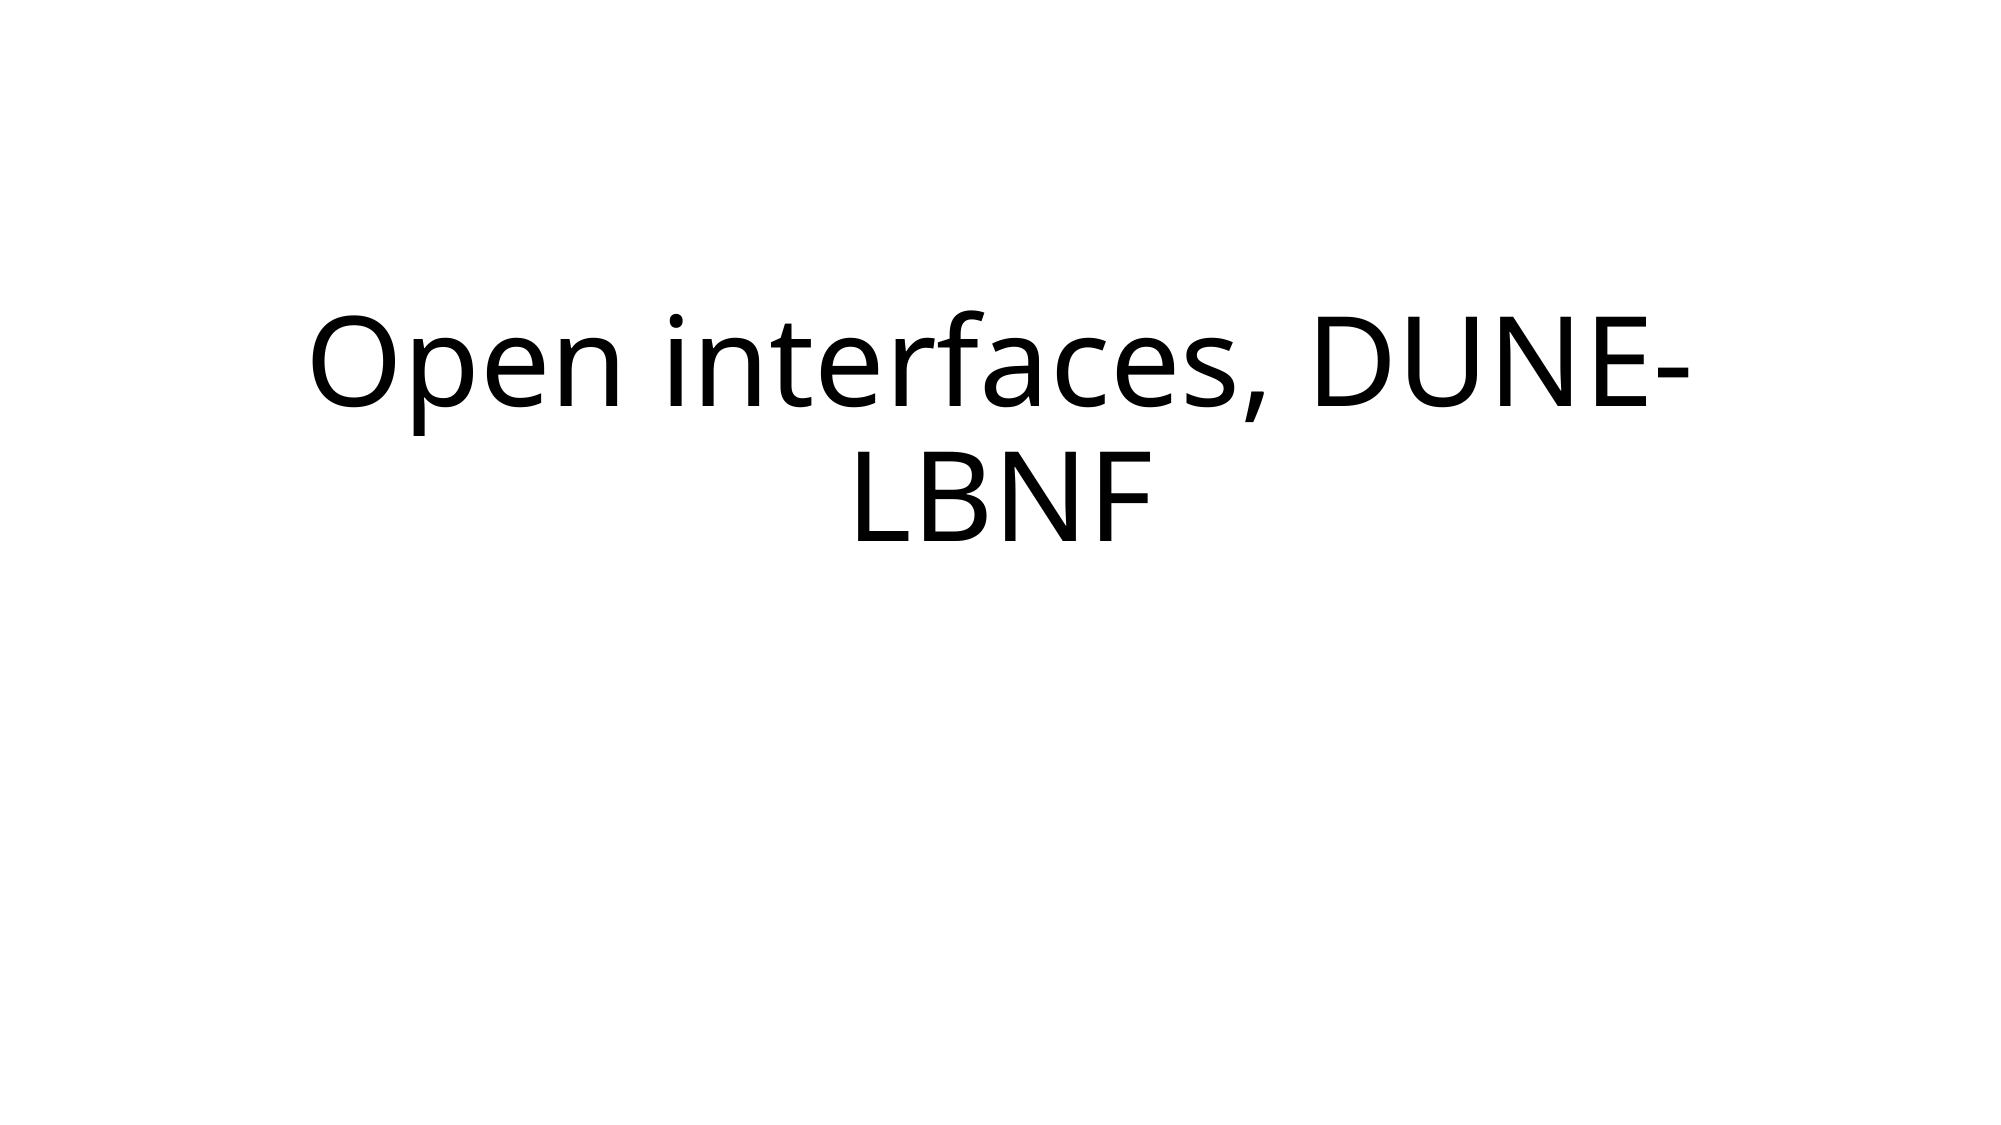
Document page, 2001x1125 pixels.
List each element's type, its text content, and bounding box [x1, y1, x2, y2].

title Open interfaces, DUNE-LBNF [249, 184, 1750, 576]
